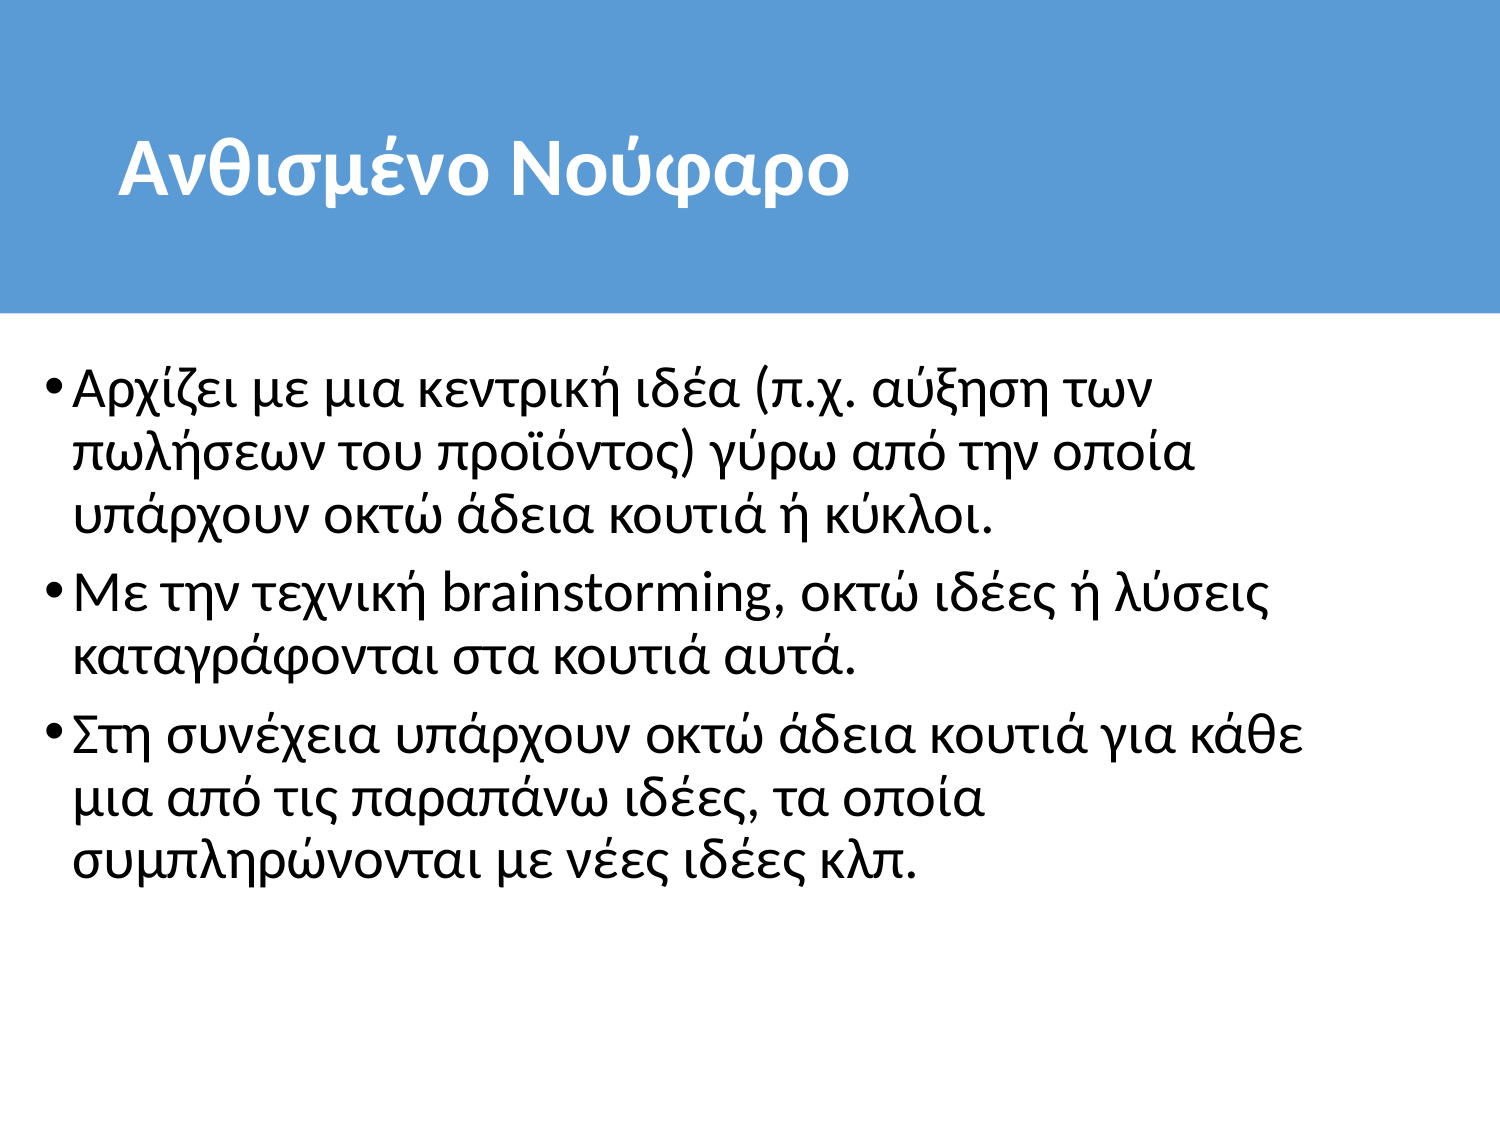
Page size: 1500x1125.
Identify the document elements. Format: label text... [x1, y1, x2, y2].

title Ανθισμένο Νούφαρο [103, 59, 1397, 278]
text_box [0, 0, 1500, 314]
list Αρχίζει με μια κεντρική ιδέα (π.χ. αύξηση των πωλήσεων του προϊόντος) γύρω από την οποία υπάρχουν οκτώ άδεια κουτιά ή κύκλοι. Με την τεχνική brainstorming, οκτώ ιδέες ή λύσεις καταγράφονται στα κουτιά αυτά. Στη συνέχεια υπάρχουν οκτώ άδεια κουτιά για κάθε μια από τις παραπάνω ιδέες, τα οποία συμπληρώνονται με νέες ιδέες κλπ. [29, 349, 1397, 1014]
